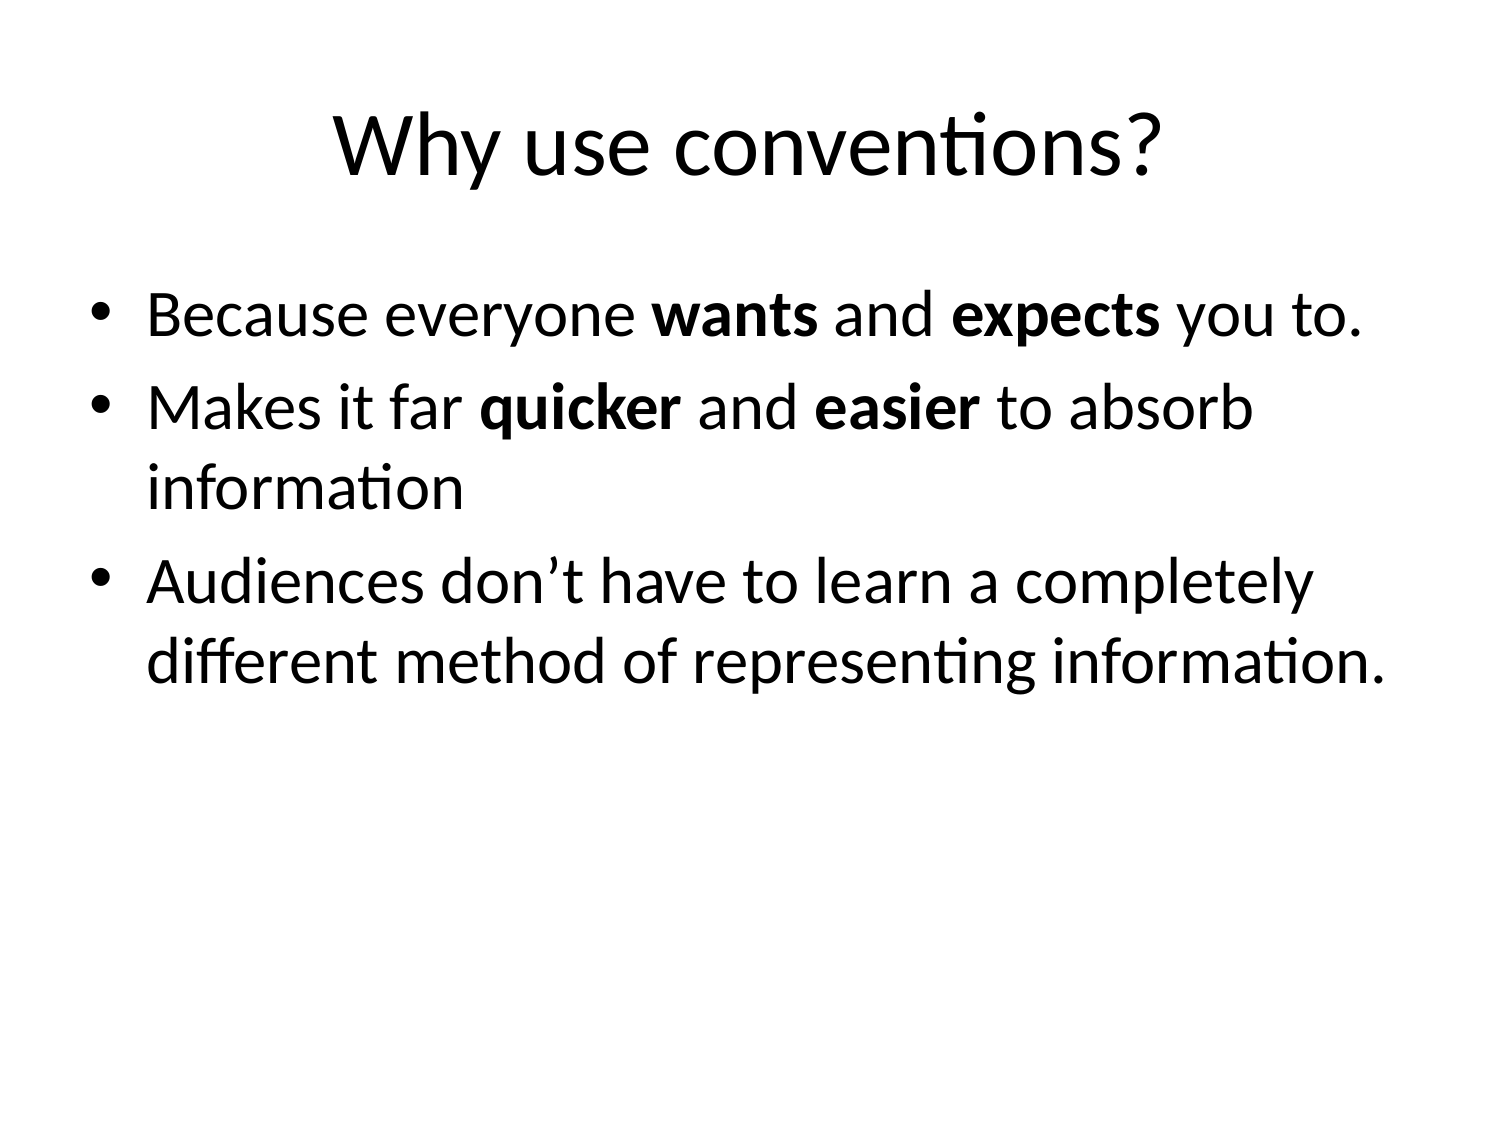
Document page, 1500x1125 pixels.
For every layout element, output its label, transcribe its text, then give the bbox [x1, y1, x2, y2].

title Why use conventions? [75, 45, 1425, 233]
list Because everyone wants and expects you to. Makes it far quicker and easier to absorb information Audiences don’t have to learn a completely different method of representing information. [75, 262, 1425, 762]
